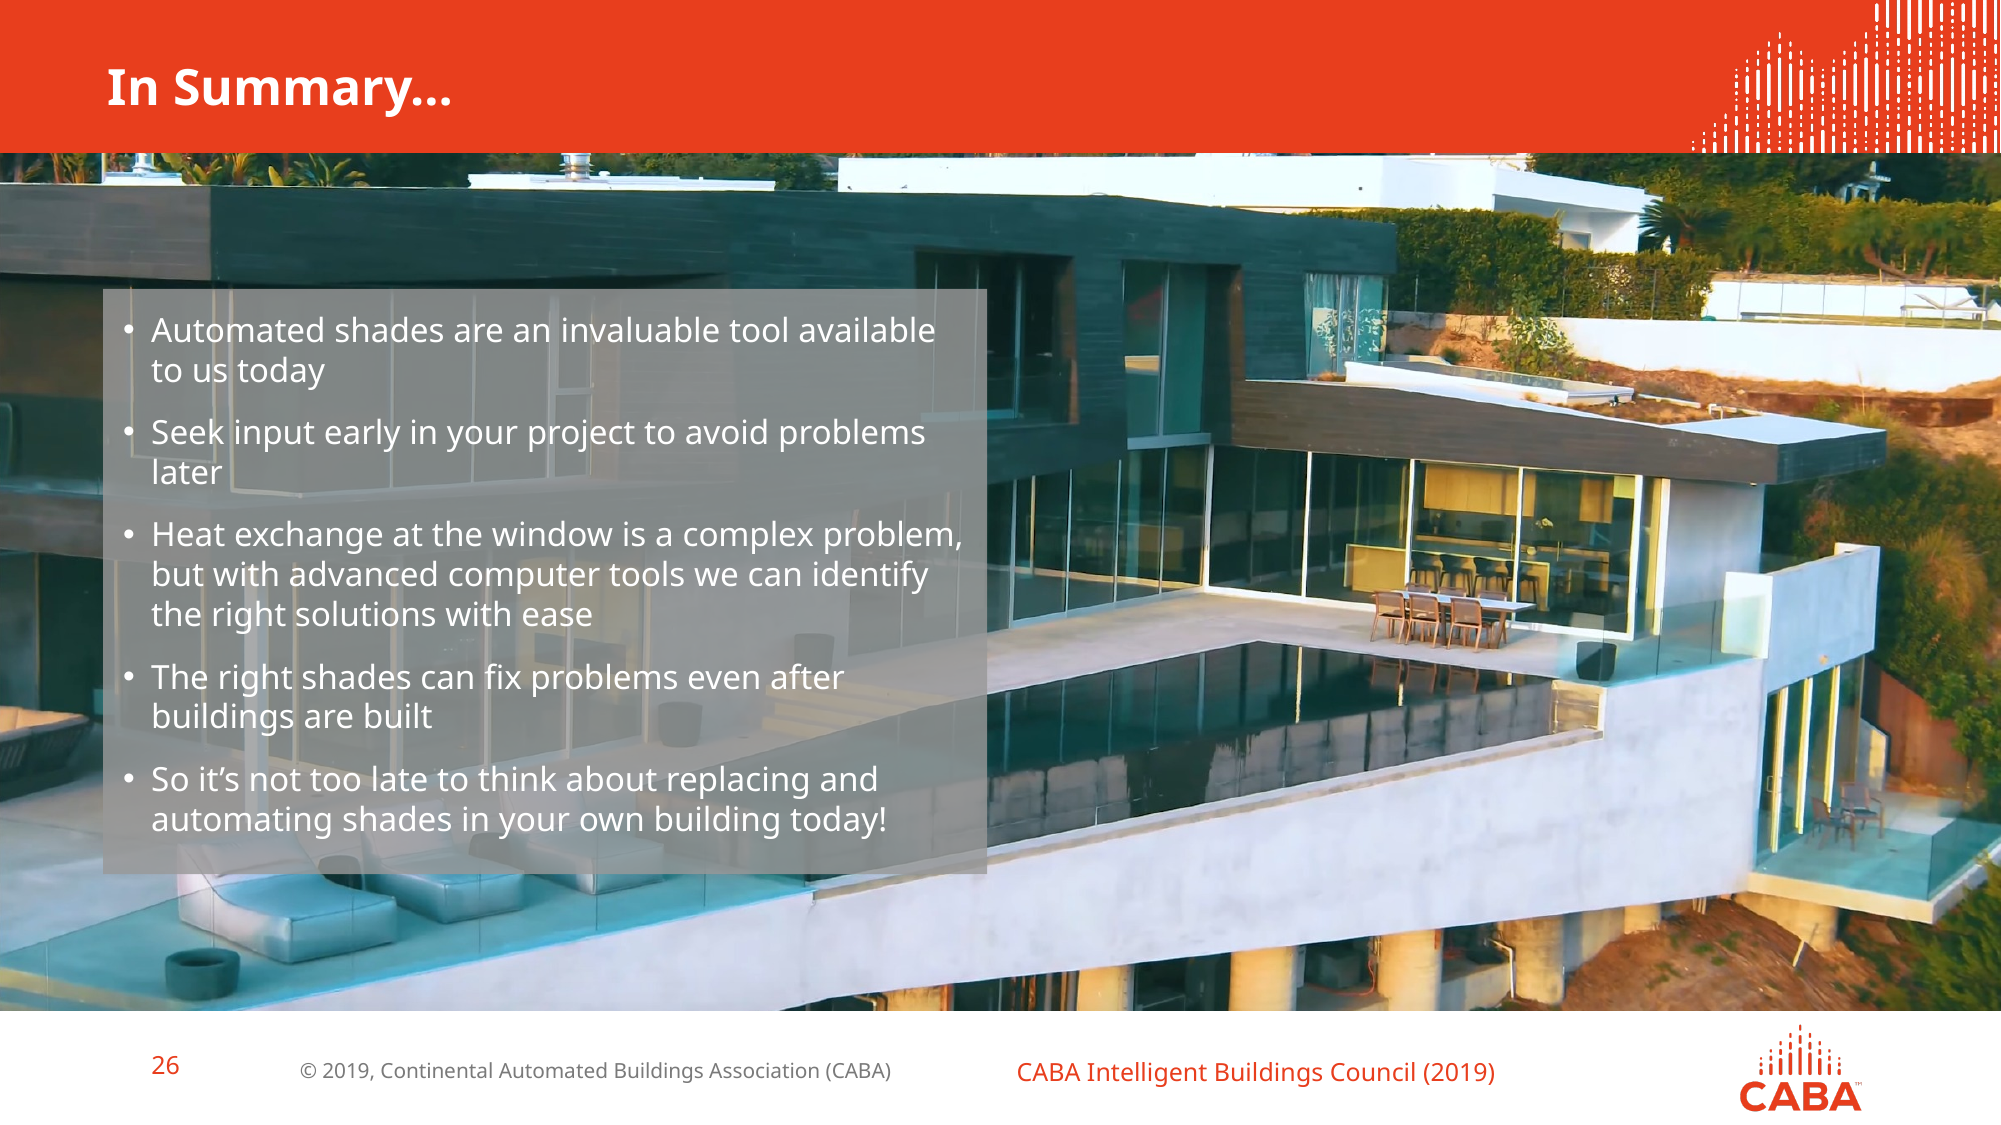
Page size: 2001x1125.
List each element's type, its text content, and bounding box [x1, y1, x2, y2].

picture [0, 153, 2001, 1011]
text_box 26 [136, 1042, 239, 1101]
title In Summary… [92, 47, 1857, 122]
